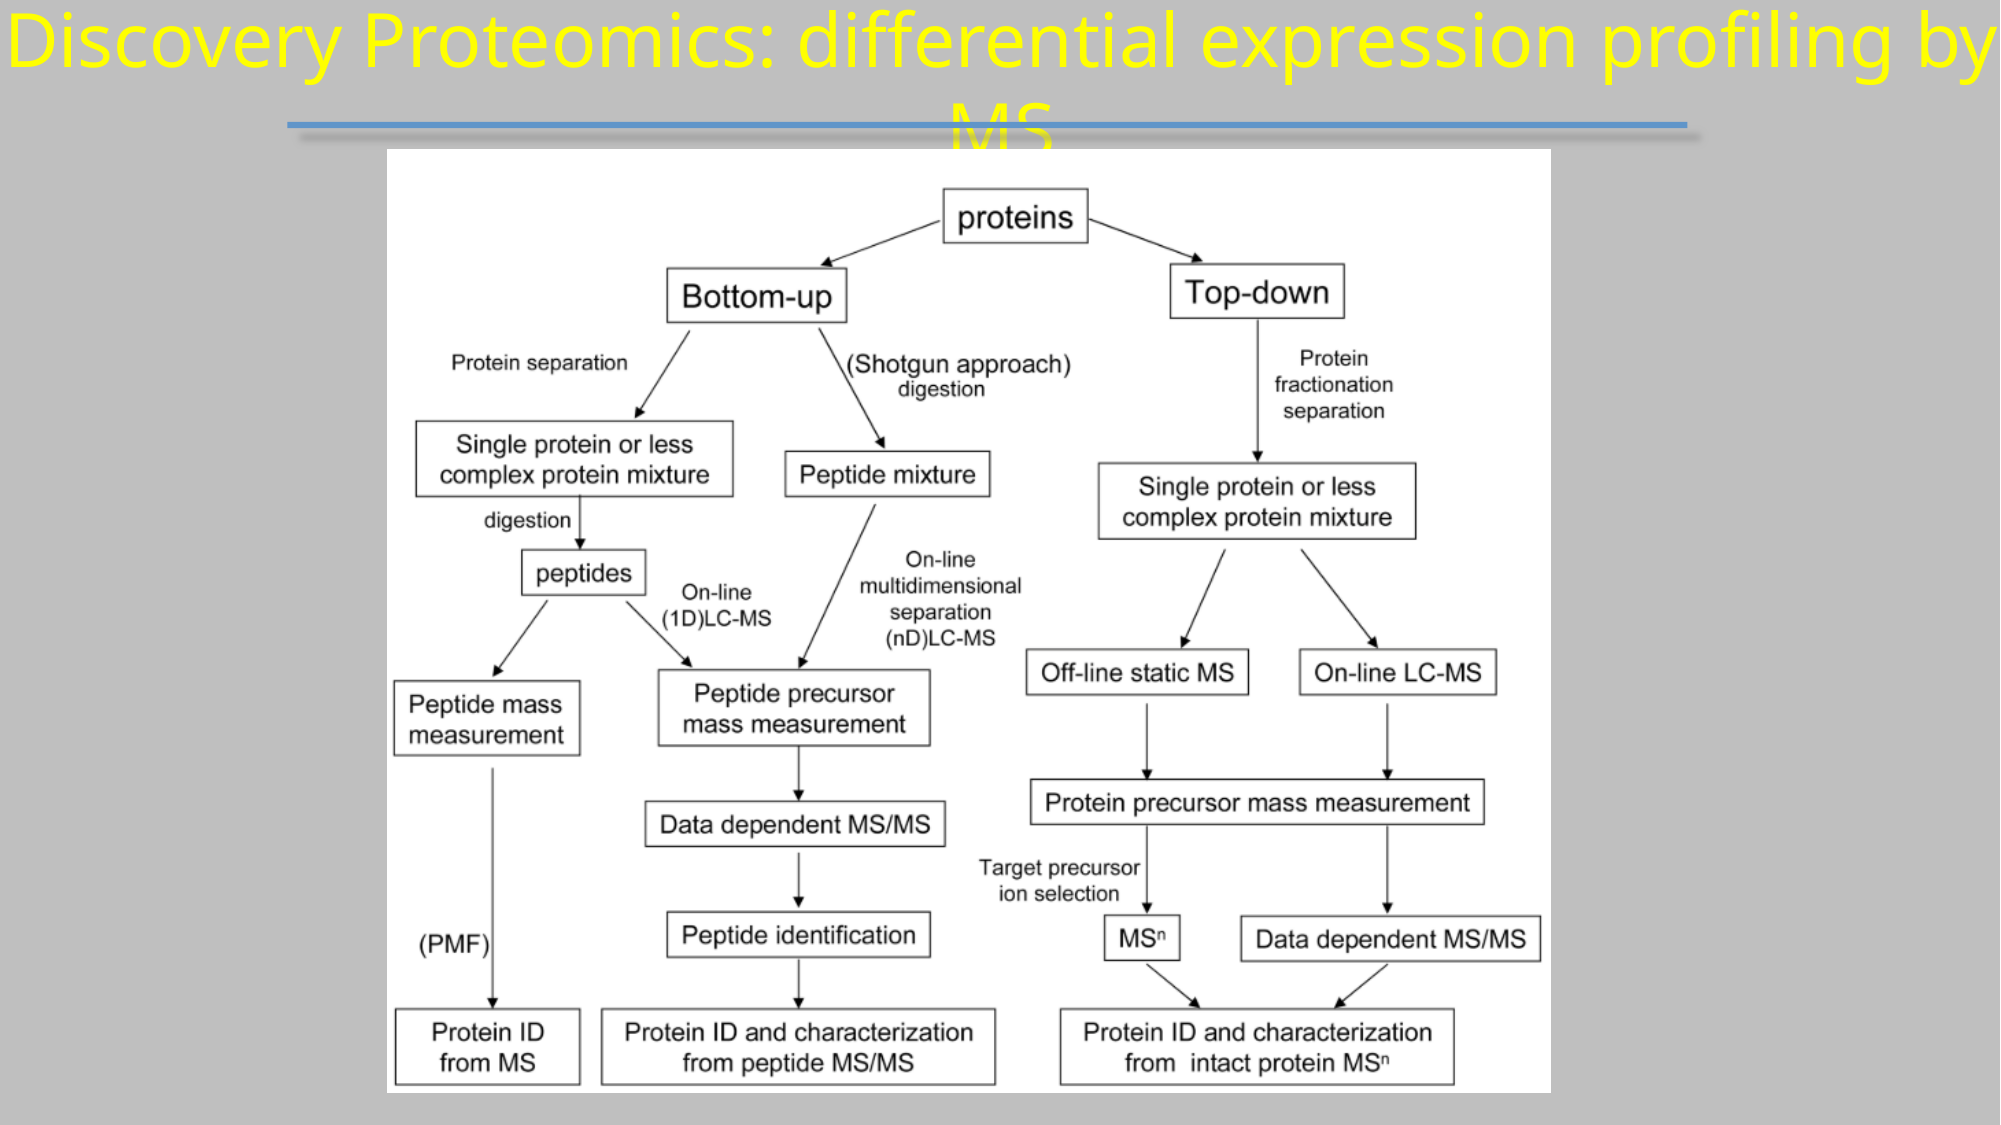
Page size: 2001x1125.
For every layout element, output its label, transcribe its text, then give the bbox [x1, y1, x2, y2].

title Discovery Proteomics: differential expression profiling by MS [0, 0, 2000, 177]
picture [387, 149, 1551, 1093]
text_box [288, 122, 1712, 152]
